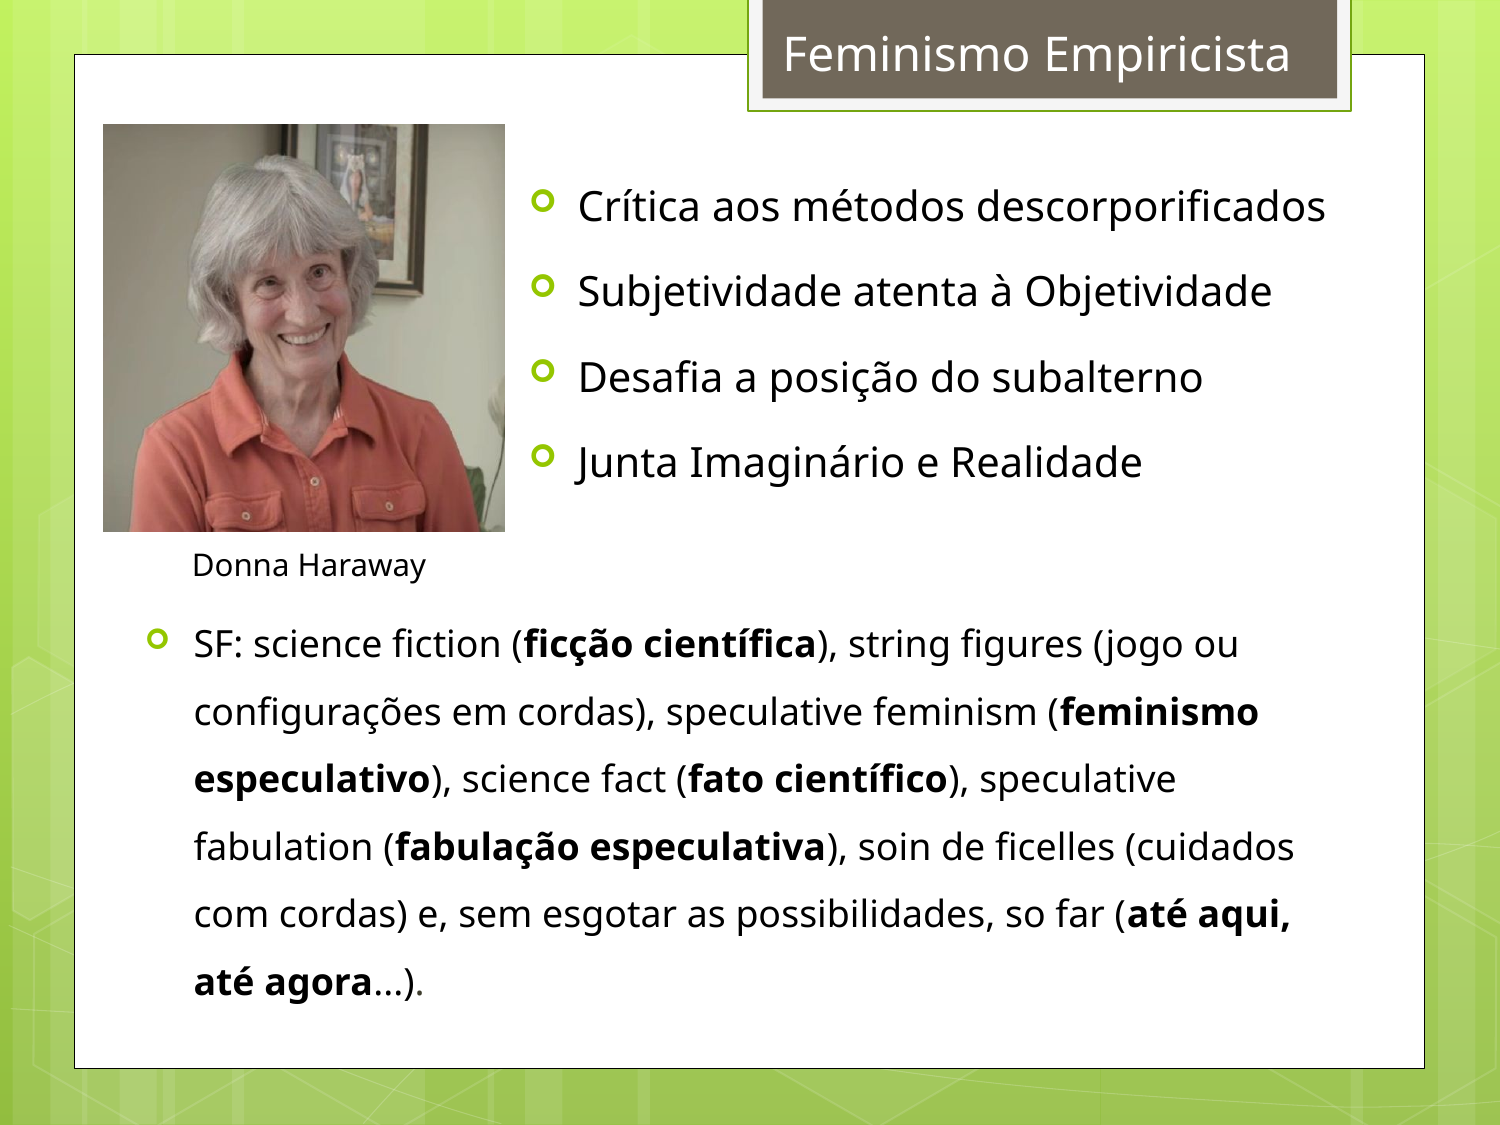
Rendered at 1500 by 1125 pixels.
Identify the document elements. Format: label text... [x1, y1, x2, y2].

text_box Donna Haraway [177, 532, 473, 591]
text_box SF: science fiction (ficção científica), string figures (jogo ou configurações em cordas), speculative feminism (feminismo especulativo), science fact (fato científico), speculative fabulation (fabulação especulativa), soin de ficelles (cuidados com cordas) e, sem esgotar as possibilidades, so far (até aqui, até agora...). [118, 590, 1359, 1034]
text_box Crítica aos métodos descorporificados Subjetividade atenta à Objetividade Desafia a posição do subalterno Junta Imaginário e Realidade [501, 147, 1418, 591]
text_box Feminismo Empiricista [767, 0, 1388, 89]
picture [103, 124, 505, 532]
